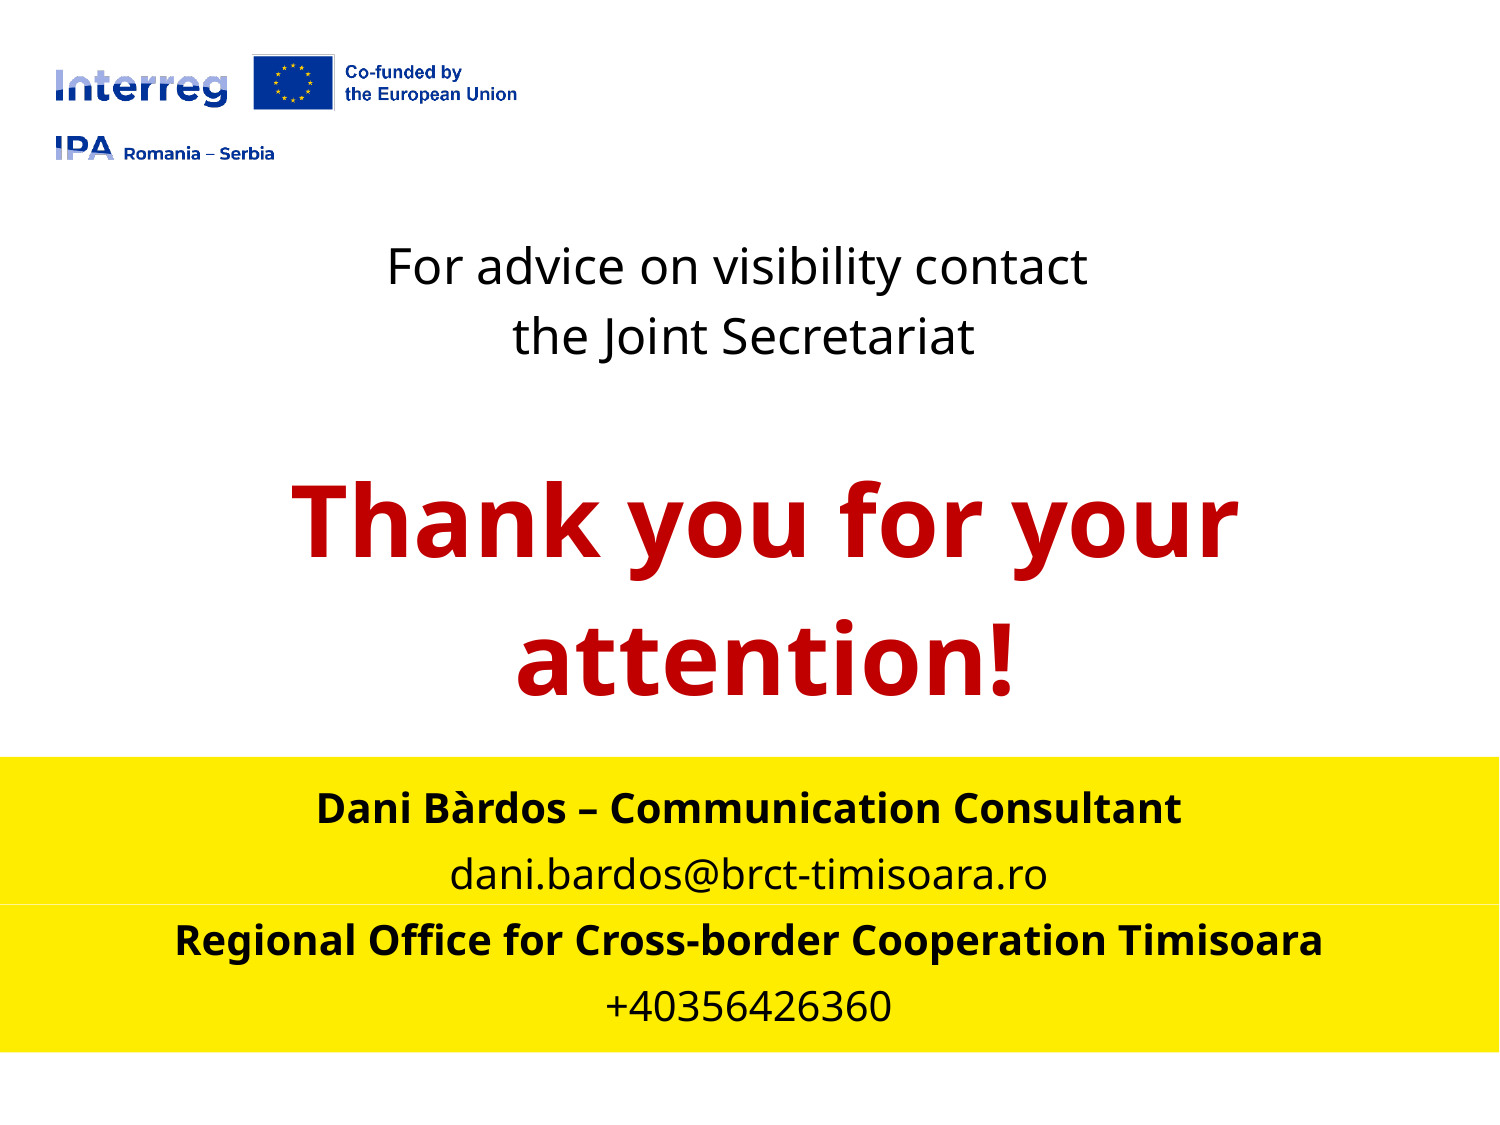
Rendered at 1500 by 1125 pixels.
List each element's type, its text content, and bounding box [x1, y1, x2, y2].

text_box Thank you for your attention! [124, 432, 1408, 724]
text_box [0, 756, 1500, 905]
text_box [0, 905, 1500, 1053]
text_box For advice on visibility contact the Joint Secretariat [81, 220, 1407, 379]
picture [29, 30, 543, 186]
text_box Dani Bàrdos – Communication Consultant dani.bardos@brct-timisoara.ro Regional Office for Cross-border Cooperation Timisoara +40356426360 [87, 783, 1411, 1035]
